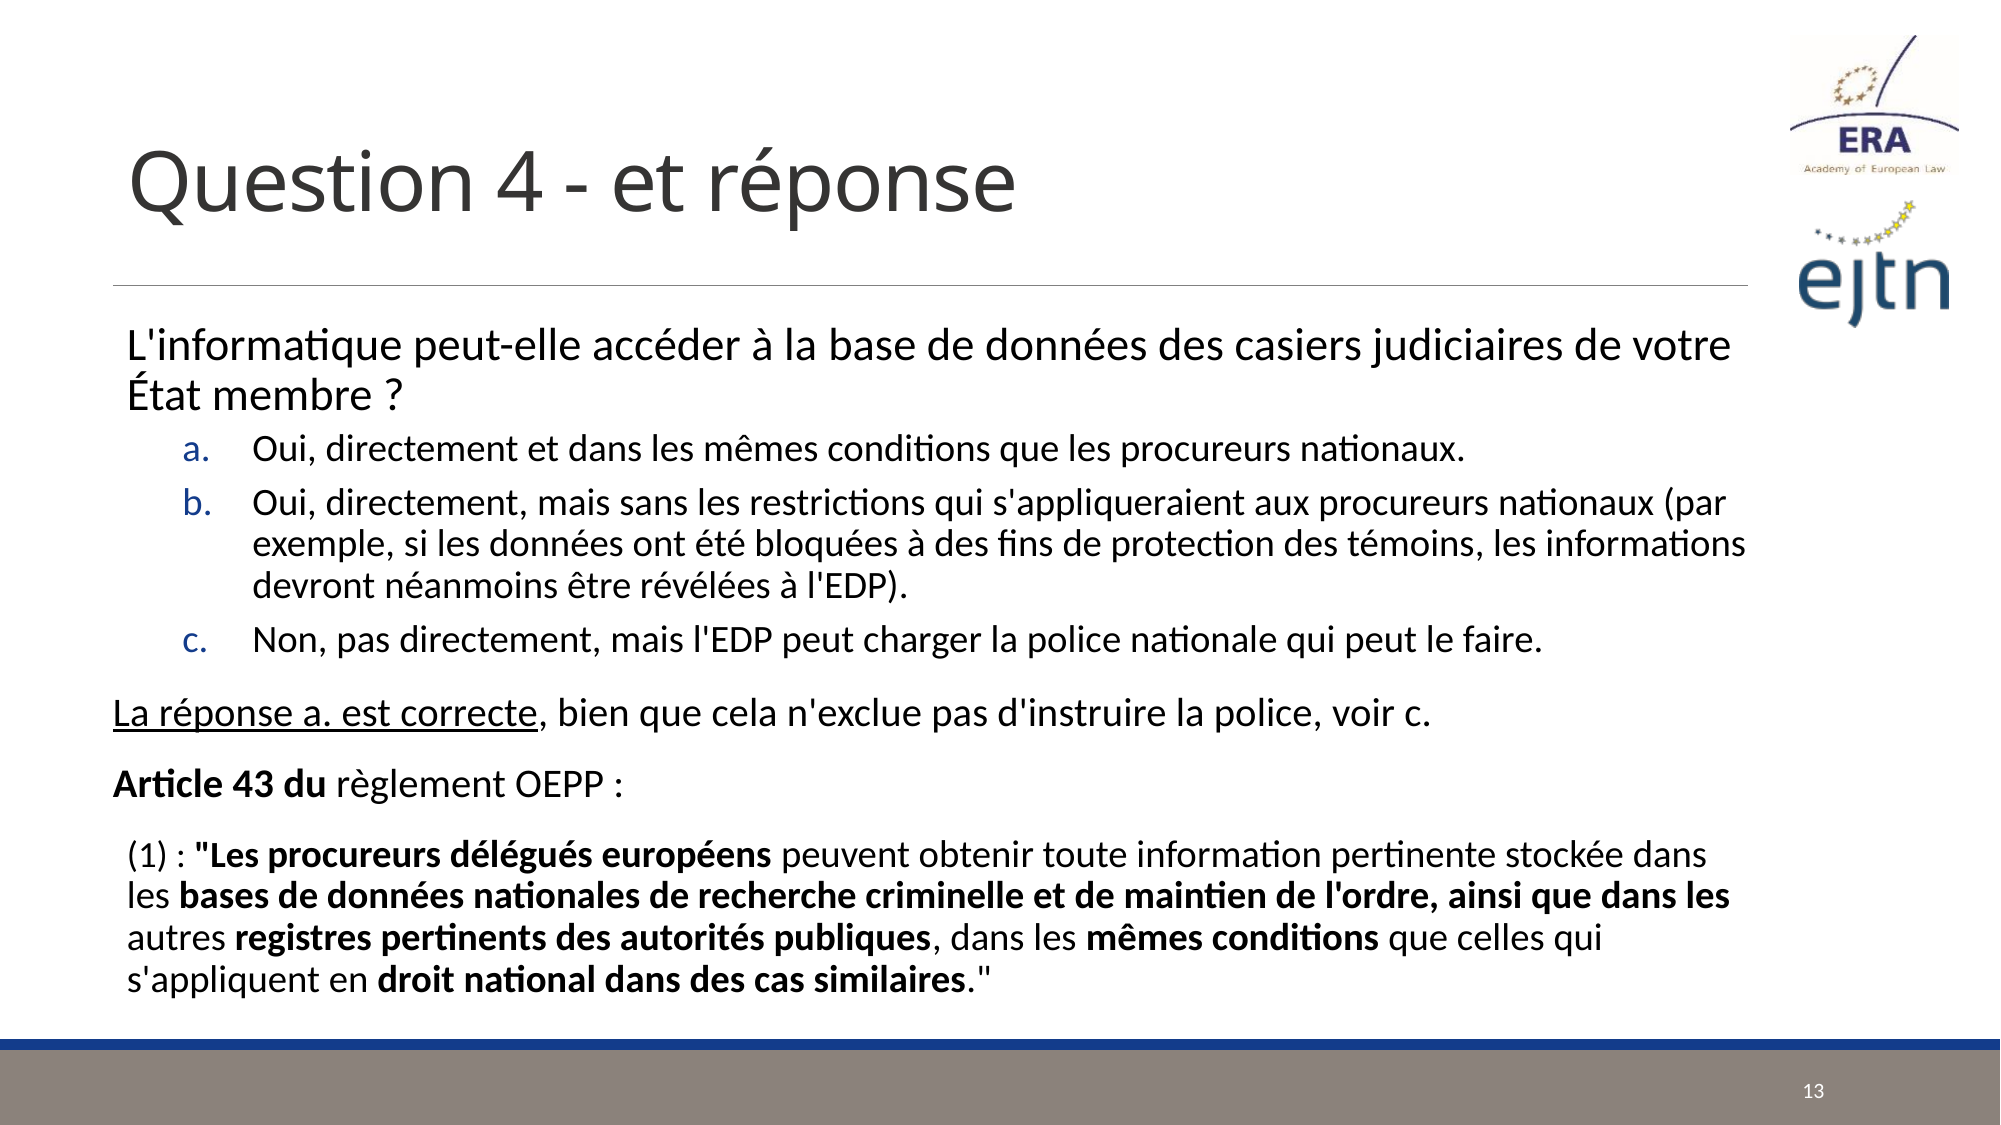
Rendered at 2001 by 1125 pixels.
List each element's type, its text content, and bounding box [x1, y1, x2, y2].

title Question 4 - et réponse [112, 87, 1748, 237]
picture [1799, 199, 1949, 328]
slide_number 13 [1624, 1059, 1840, 1120]
picture [1790, 35, 1959, 175]
list L'informatique peut-elle accéder à la base de données des casiers judiciaires de votre État membre ? Oui, directement et dans les mêmes conditions que les procureurs nationaux. Oui, directement, mais sans les restrictions qui s'appliqueraient aux procureurs nationaux (par exemple, si les données ont été bloquées à des fins de protection des témoins, les informations devront néanmoins être révélées à l'EDP). Non, pas directement, mais l'EDP peut charger la police nationale qui peut le faire. La réponse a. est correcte, bien que cela n'exclue pas d'instruire la police, voir c. Article 43 du règlement OEPP : (1) : "Les procureurs délégués européens peuvent obtenir toute information pertinente stockée dans les bases de données nationales de recherche criminelle et de maintien de l'ordre, ainsi que dans les autres registres pertinents des autorités publiques, dans les mêmes conditions que celles qui s'appliquent en droit national dans des cas similaires." [112, 312, 1748, 1013]
